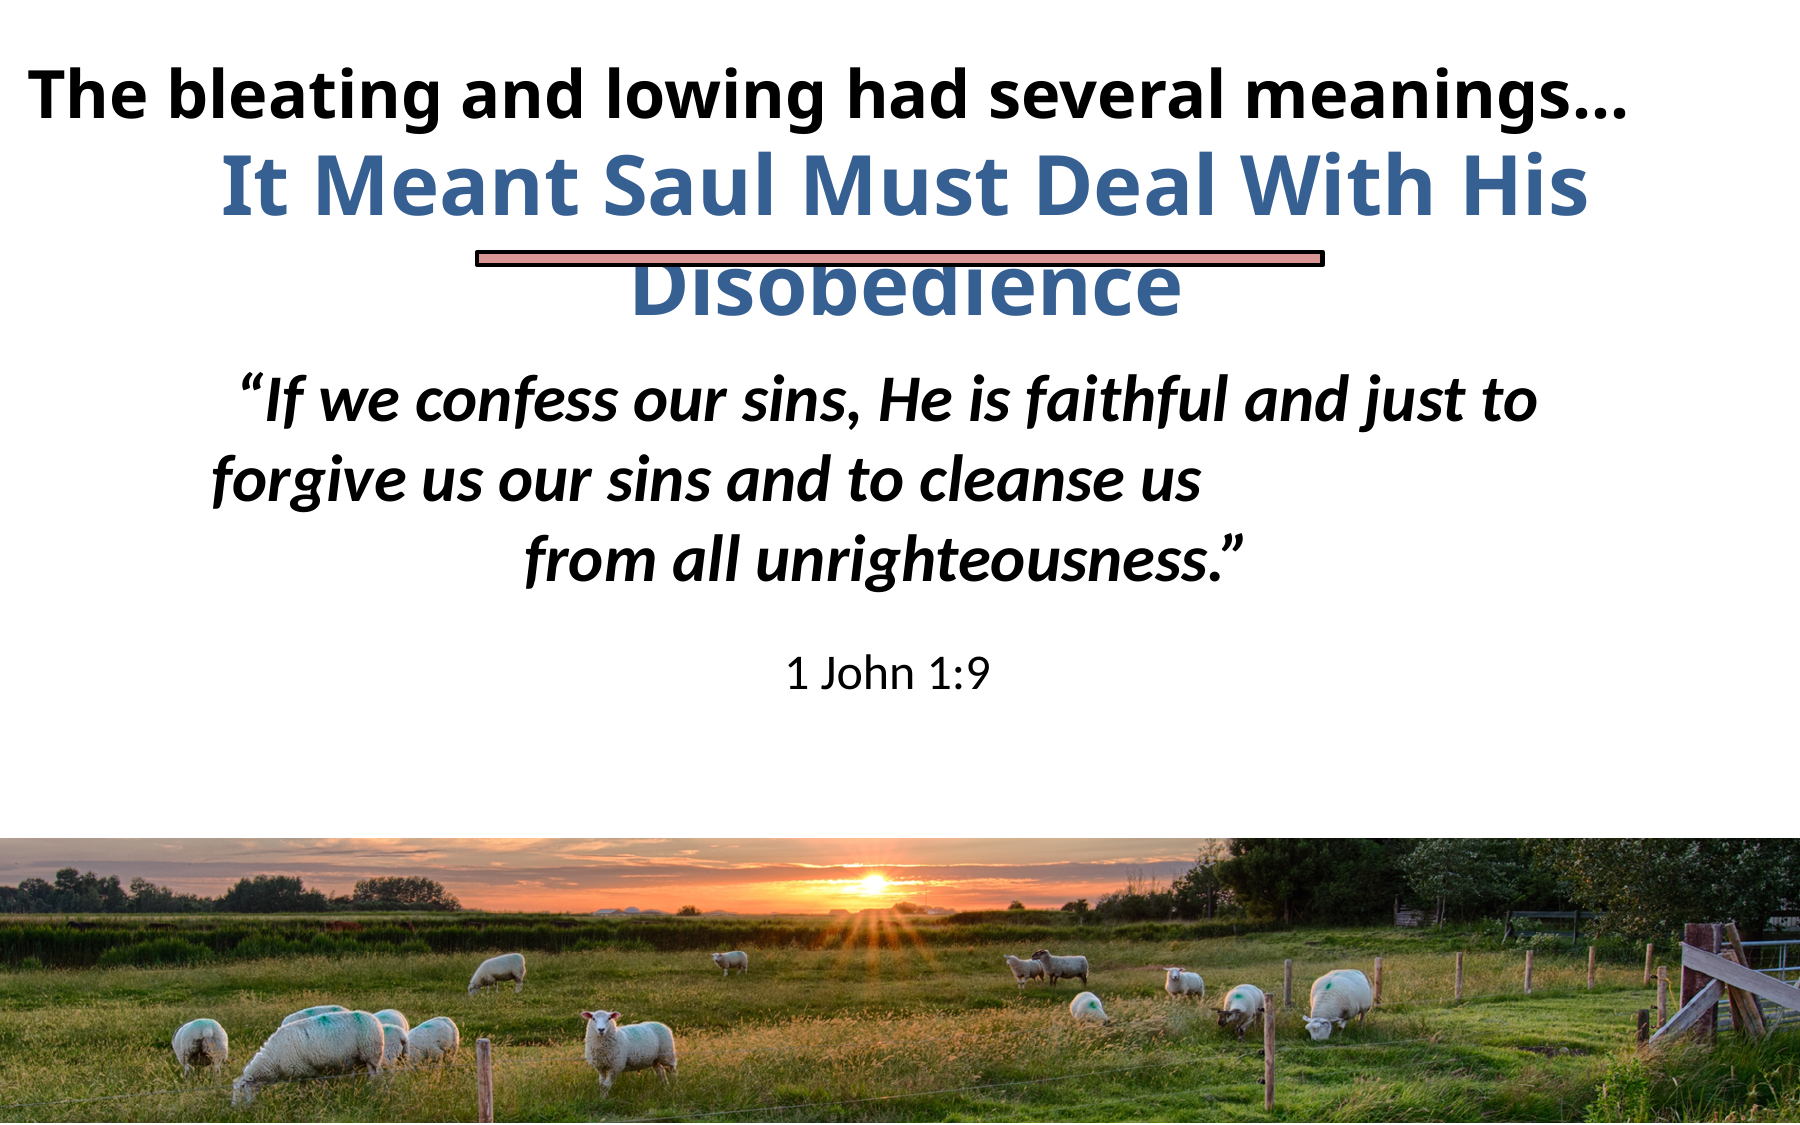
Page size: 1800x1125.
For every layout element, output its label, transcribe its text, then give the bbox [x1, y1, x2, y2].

text_box [475, 250, 1325, 267]
picture [0, 838, 1800, 1123]
text_box The bleating and lowing had several meanings… It Meant Saul Must Deal With His Disobedience [12, 45, 1800, 259]
text_box “If we confess our sins, He is faithful and just to forgive us our sins and to cleanse us from all unrighteousness.” 1 John 1:9 [150, 347, 1625, 708]
